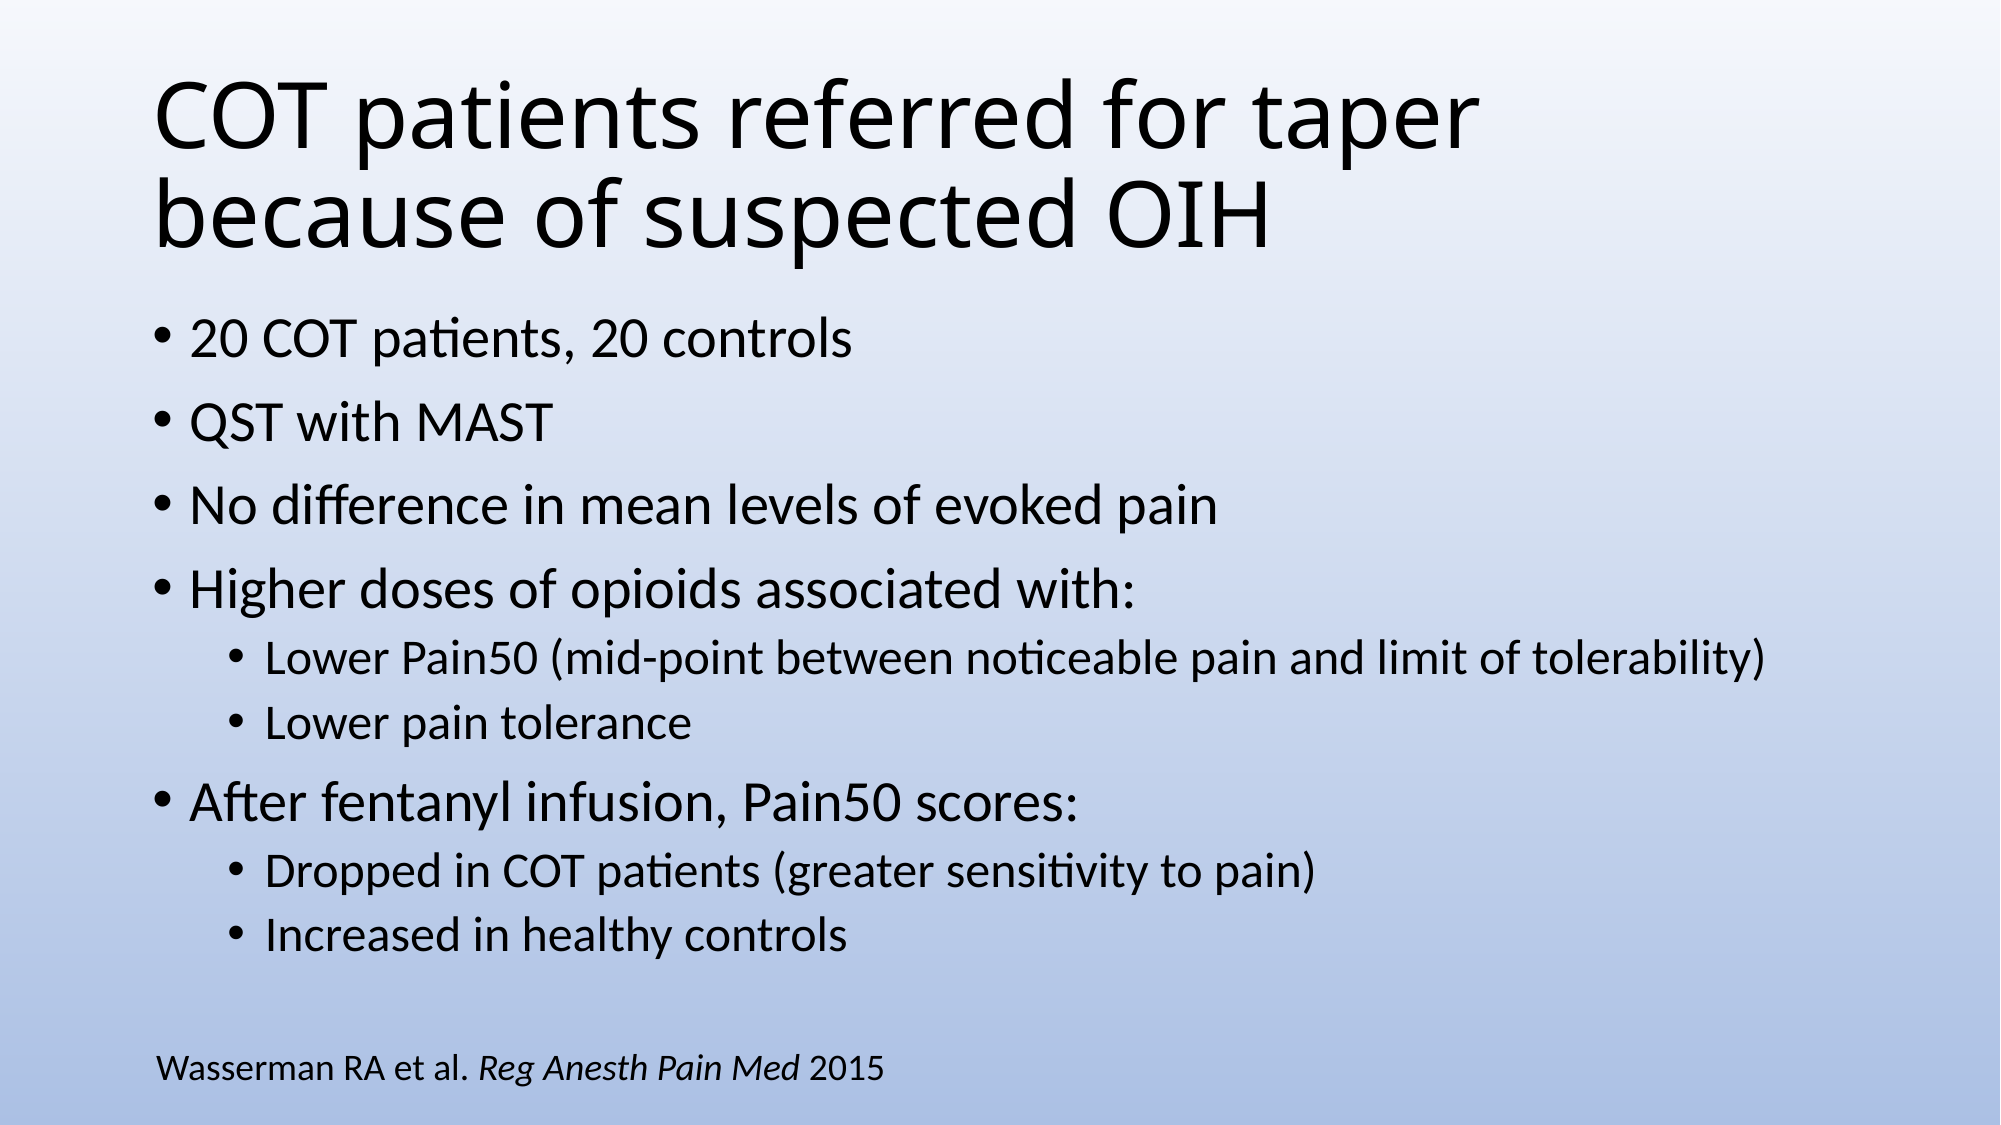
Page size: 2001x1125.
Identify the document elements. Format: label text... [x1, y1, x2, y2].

list 20 COT patients, 20 controls QST with MAST No difference in mean levels of evoked pain Higher doses of opioids associated with: Lower Pain50 (mid-point between noticeable pain and limit of tolerability) Lower pain tolerance After fentanyl infusion, Pain50 scores: Dropped in COT patients (greater sensitivity to pain) Increased in healthy controls [137, 299, 1863, 1014]
title COT patients referred for taper because of suspected OIH [137, 59, 1863, 278]
text_box Wasserman RA et al. Reg Anesth Pain Med 2015 [141, 1035, 901, 1096]
